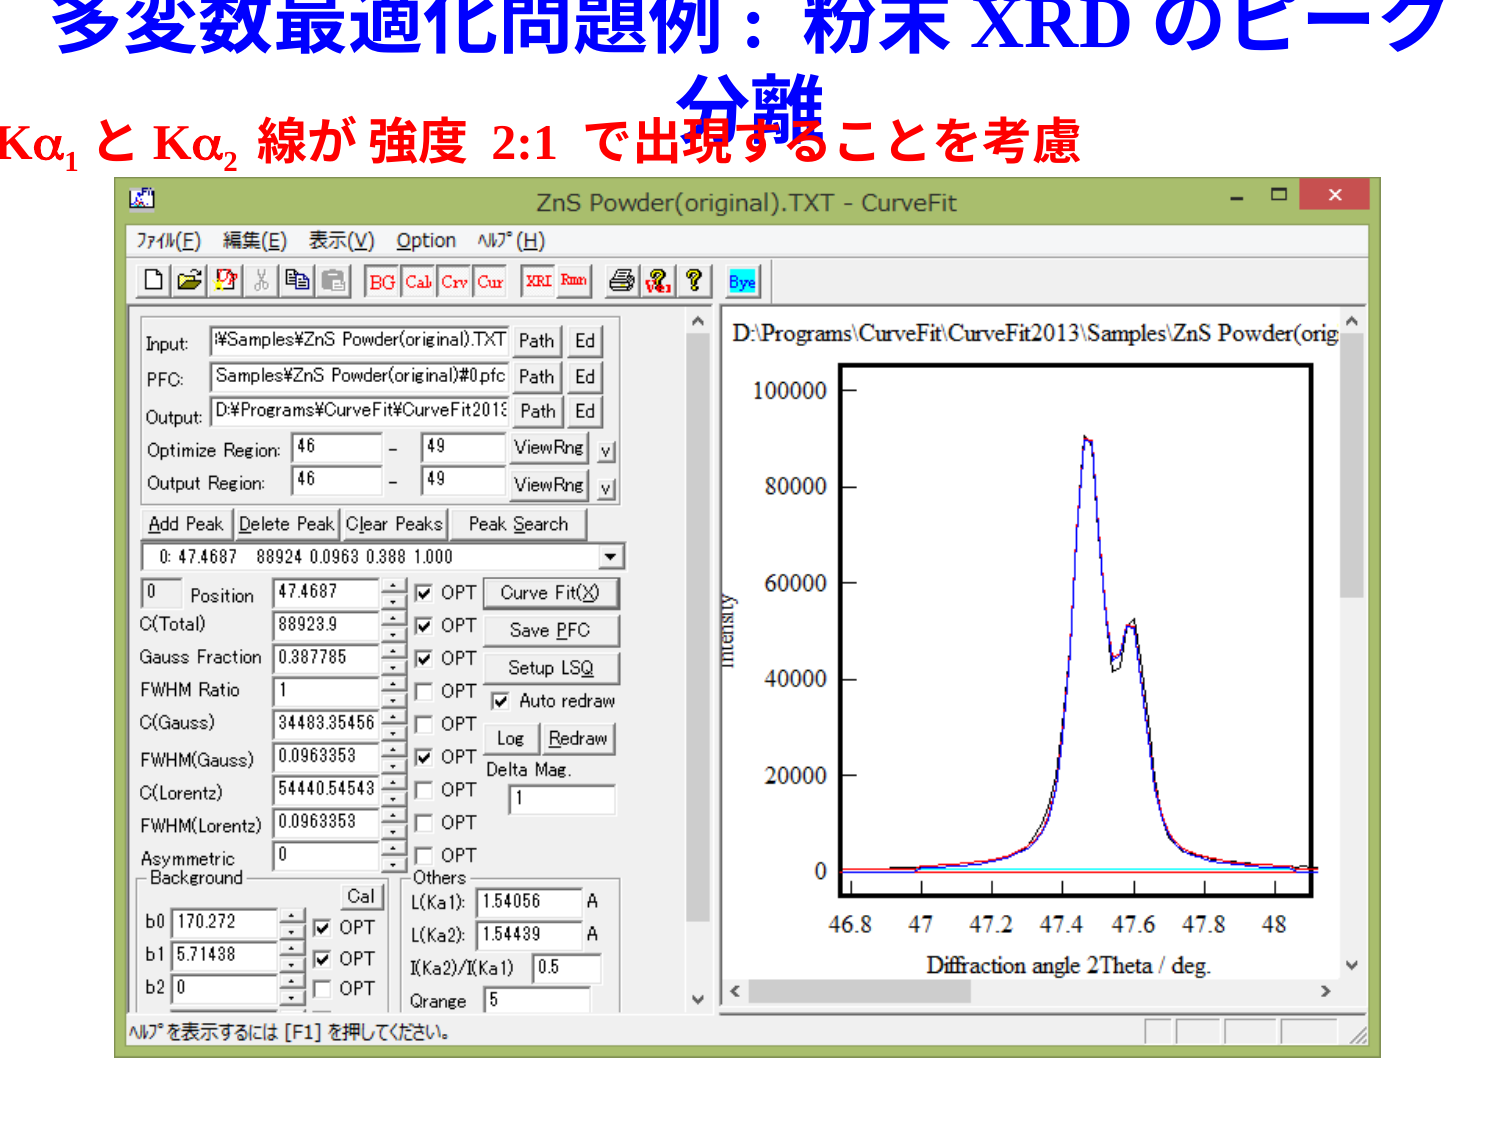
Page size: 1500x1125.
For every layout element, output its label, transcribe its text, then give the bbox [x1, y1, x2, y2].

text_box K1とK2 線が 強度 2:1 で出現することを考慮 [0, 101, 1098, 185]
picture [114, 177, 1381, 1058]
title 多変数最適化問題例: 粉末XRDのピーク分離 [0, 0, 1500, 125]
